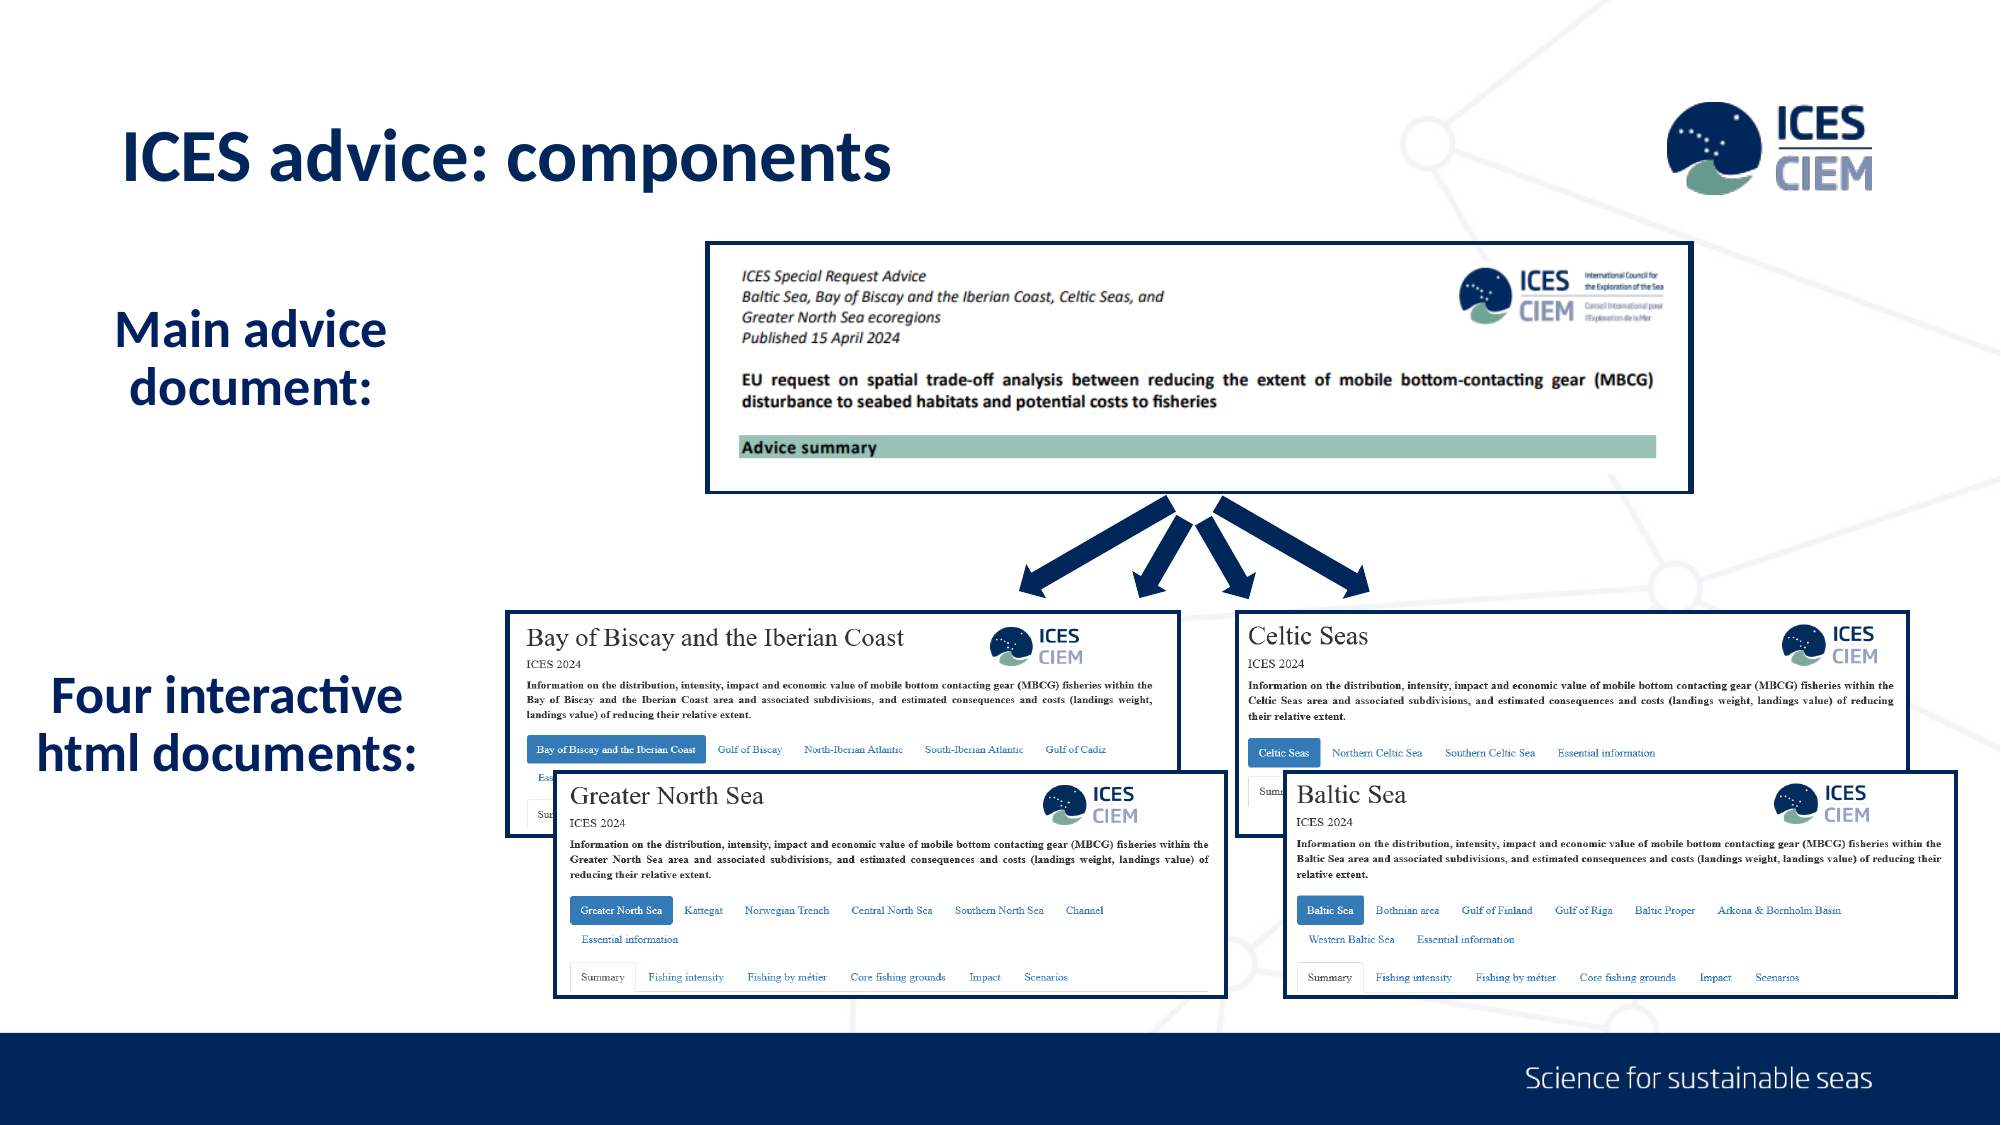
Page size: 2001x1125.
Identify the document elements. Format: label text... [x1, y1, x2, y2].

title ICES advice: components [106, 70, 1639, 241]
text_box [36, 241, 1694, 494]
picture [1469, 1052, 1890, 1116]
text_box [0, 514, 1956, 997]
picture [0, 0, 2001, 1125]
